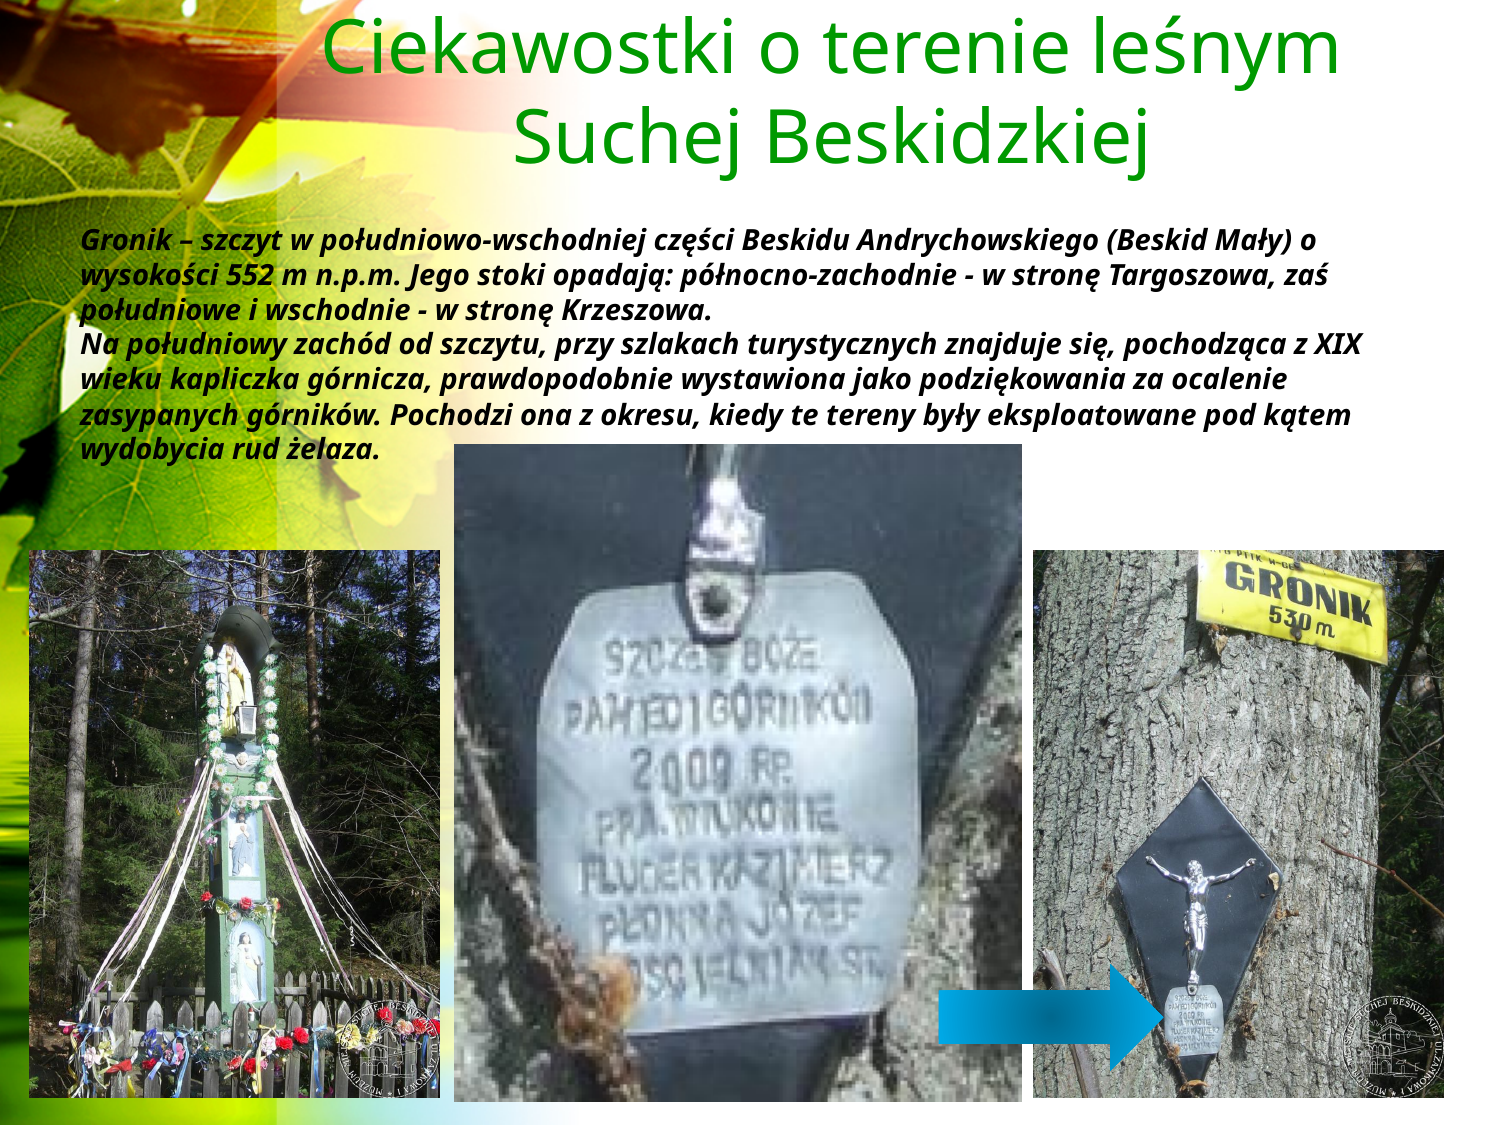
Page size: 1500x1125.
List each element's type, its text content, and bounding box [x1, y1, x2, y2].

picture [0, 0, 1500, 1125]
title Ciekawostki o terenie leśnym Suchej Beskidzkiej [194, 30, 1471, 147]
subtitle Gronik – szczyt w południowo-wschodniej części Beskidu Andrychowskiego (Beskid Mały) o wysokości 552 m n.p.m. Jego stoki opadają: północno-zachodnie - w stronę Targoszowa, zaś południowe i wschodnie - w stronę Krzeszowa. Na południowy zachód od szczytu, przy szlakach turystycznych znajduje się, pochodząca z XIX wieku kapliczka górnicza, prawdopodobnie wystawiona jako podziękowania za ocalenie zasypanych górników. Pochodzi ona z okresu, kiedy te tereny były eksploatowane pod kątem wydobycia rud żelaza. [64, 172, 1435, 1052]
